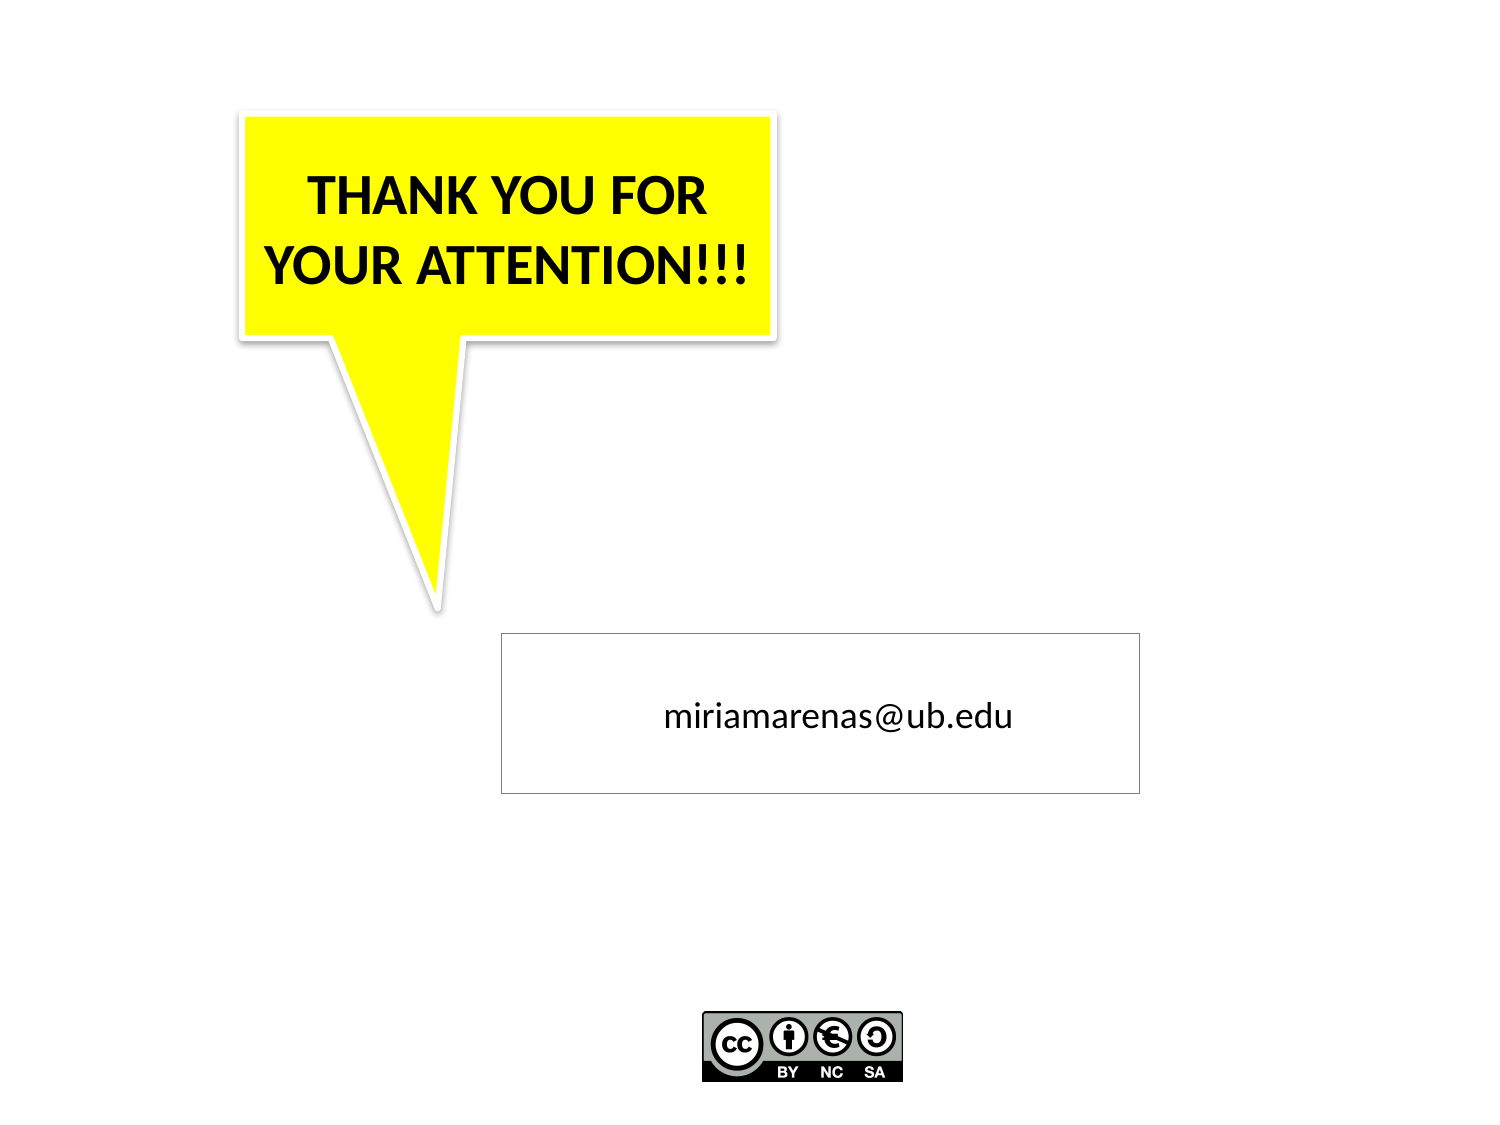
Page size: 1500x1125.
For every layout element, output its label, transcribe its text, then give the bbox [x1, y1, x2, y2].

text_box miriamarenas@ub.edu [501, 633, 1140, 794]
picture [702, 1011, 903, 1082]
text_box THANK YOU FOR YOUR ATTENTION!!! [238, 110, 777, 612]
